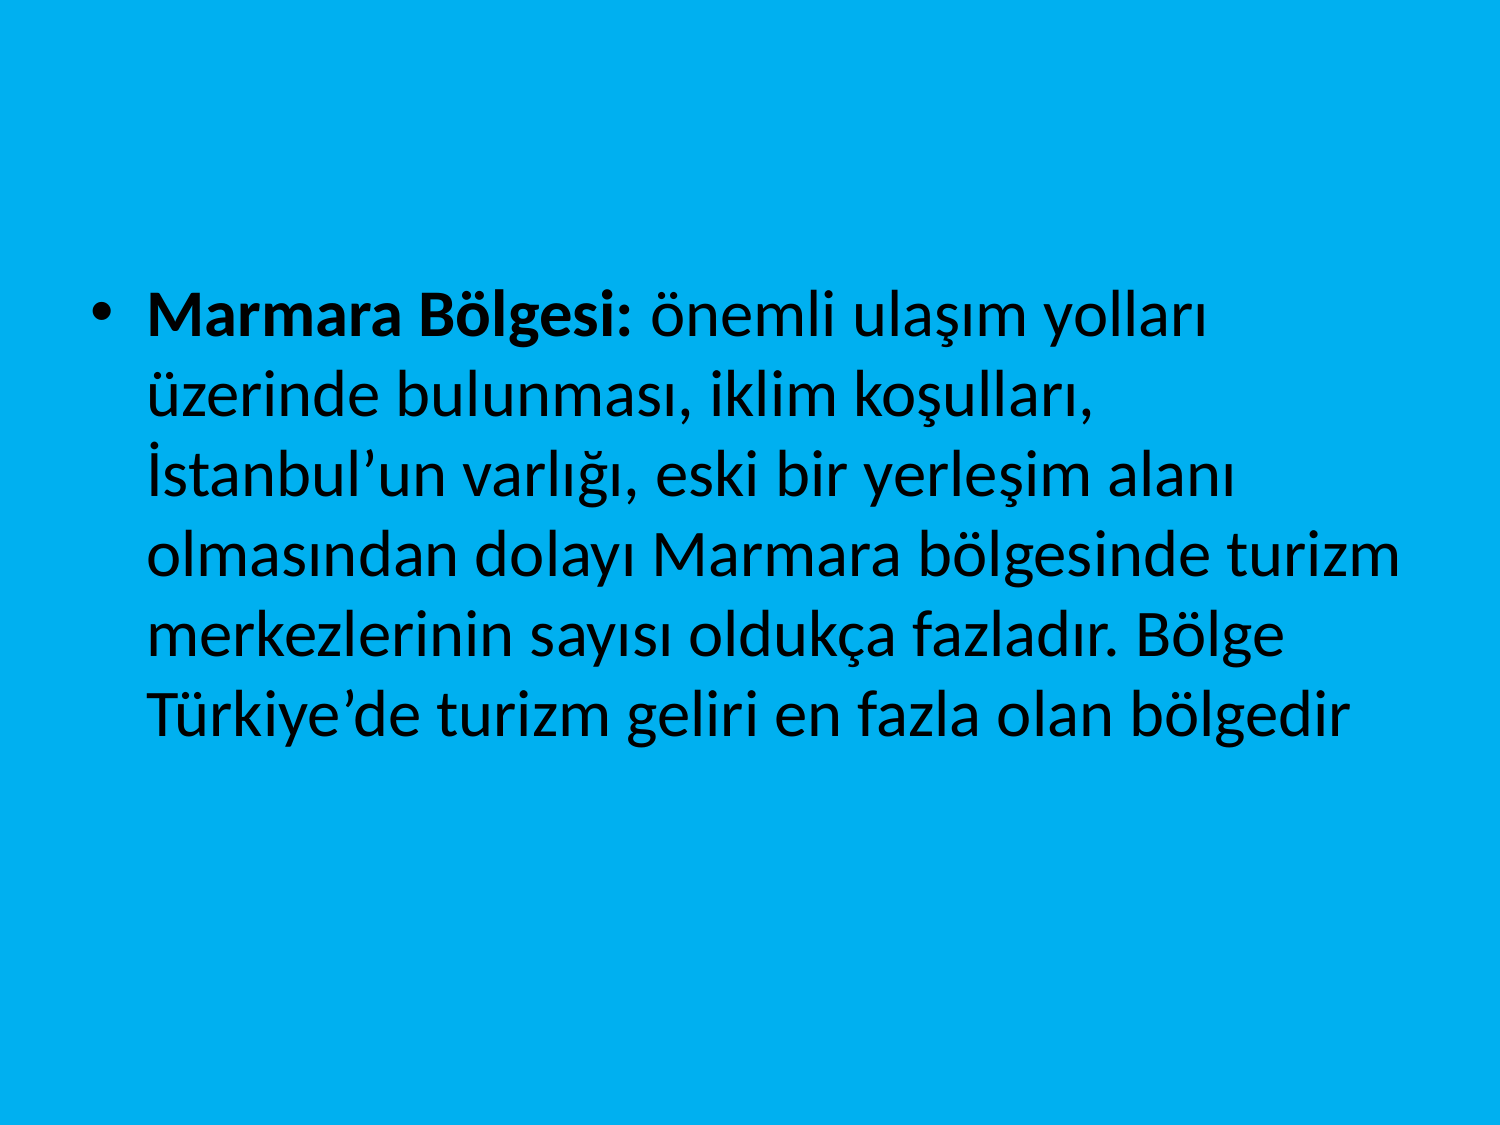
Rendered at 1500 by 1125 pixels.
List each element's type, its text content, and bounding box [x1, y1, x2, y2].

list Marmara Bölgesi: önemli ulaşım yolları üzerinde bulunması, iklim koşulları, İstanbul’un varlığı, eski bir yerleşim alanı olmasından dolayı Marmara bölgesinde turizm merkezlerinin sayısı oldukça fazladır. Bölge Türkiye’de turizm geliri en fazla olan bölgedir [75, 262, 1425, 1005]
